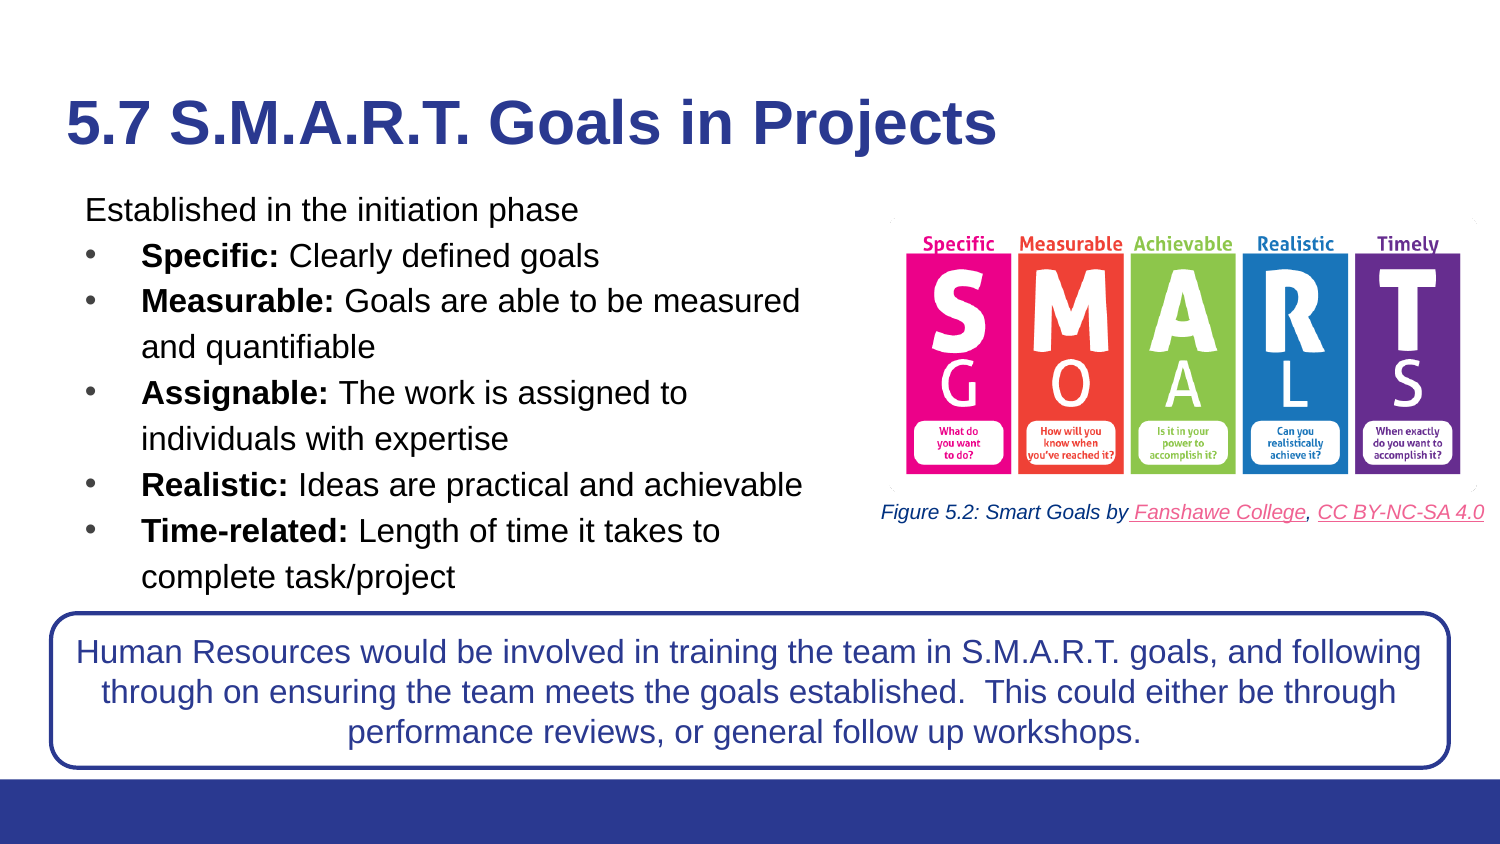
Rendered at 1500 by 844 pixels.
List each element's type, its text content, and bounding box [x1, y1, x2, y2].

list Established in the initiation phase Specific: Clearly defined goals Measurable: Goals are able to be measured and quantifiable Assignable: The work is assigned to individuals with expertise Realistic: Ideas are practical and achievable Time-related: Length of time it takes to complete task/project [51, 166, 862, 583]
title 5.7 S.M.A.R.T. Goals in Projects [51, 67, 1449, 167]
text_box Human Resources would be involved in training the team in S.M.A.R.T. goals, and following through on ensuring the team meets the goals established. This could either be through performance reviews, or general follow up workshops. [48, 611, 1451, 770]
text_box Figure 5.2: Smart Goals by Fanshawe College, CC BY-NC-SA 4.0 [866, 491, 1500, 532]
picture [889, 217, 1477, 492]
